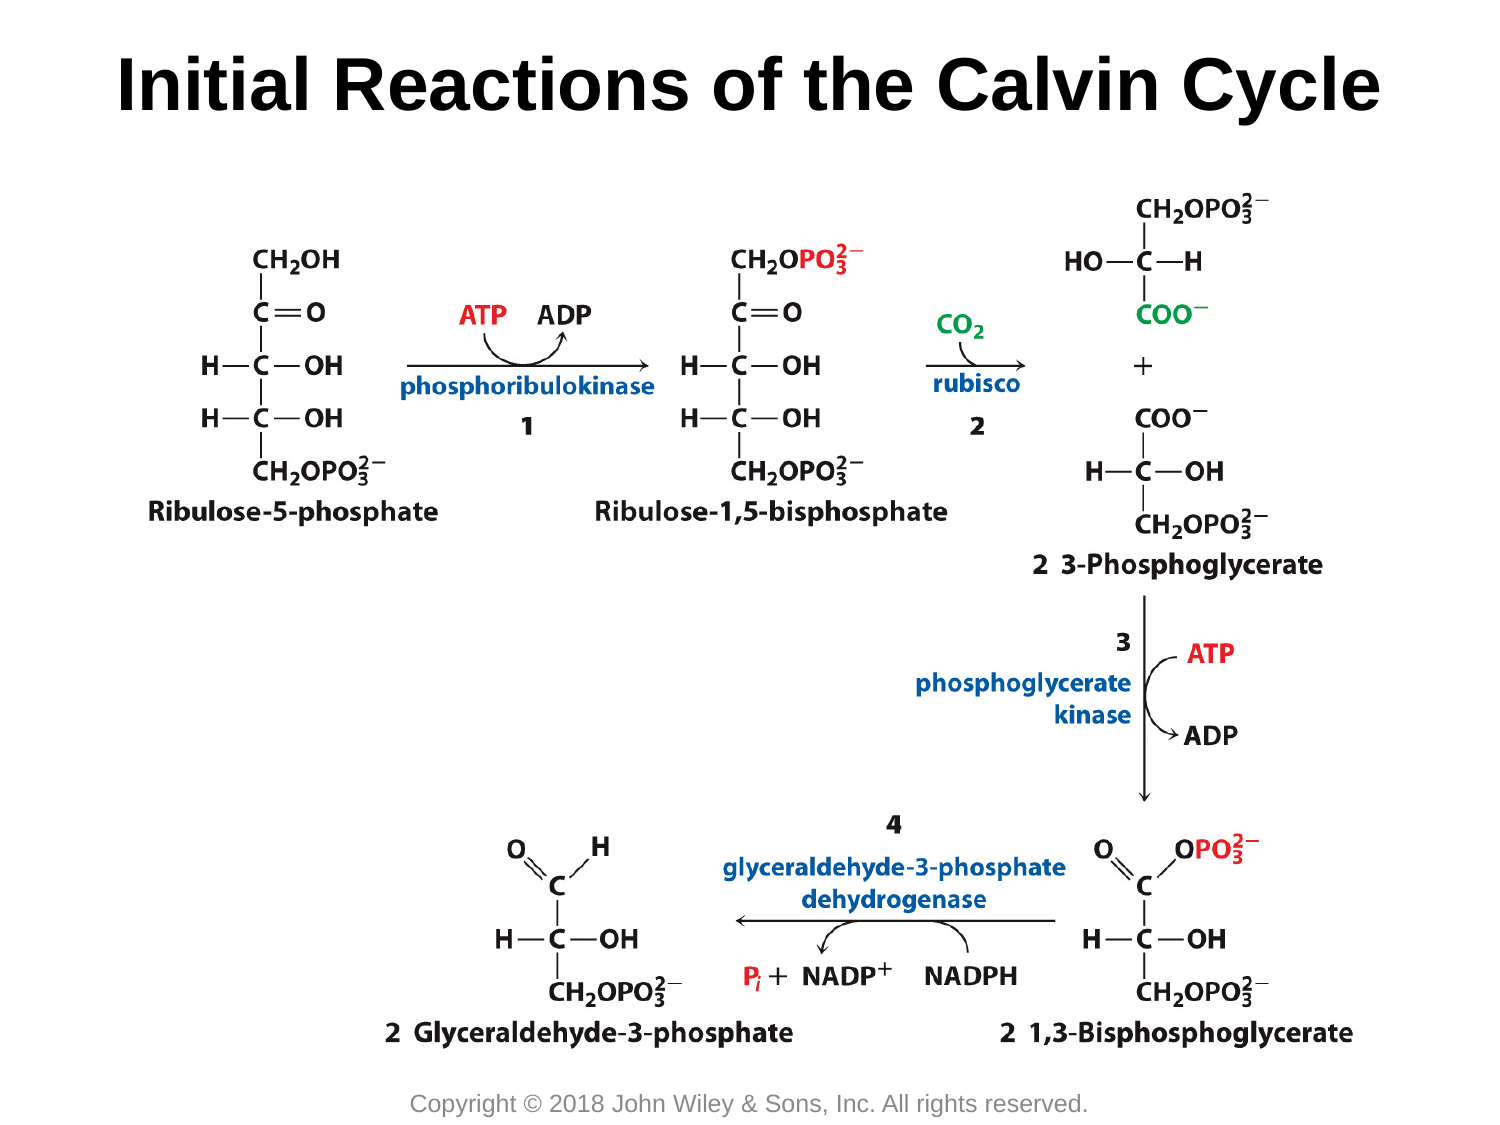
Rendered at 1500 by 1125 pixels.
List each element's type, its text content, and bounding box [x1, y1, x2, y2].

picture [141, 184, 1359, 1060]
footer Copyright © 2018 John Wiley & Sons, Inc. All rights reserved. [350, 1068, 1150, 1125]
title Initial Reactions of the Calvin Cycle [75, 45, 1425, 117]
